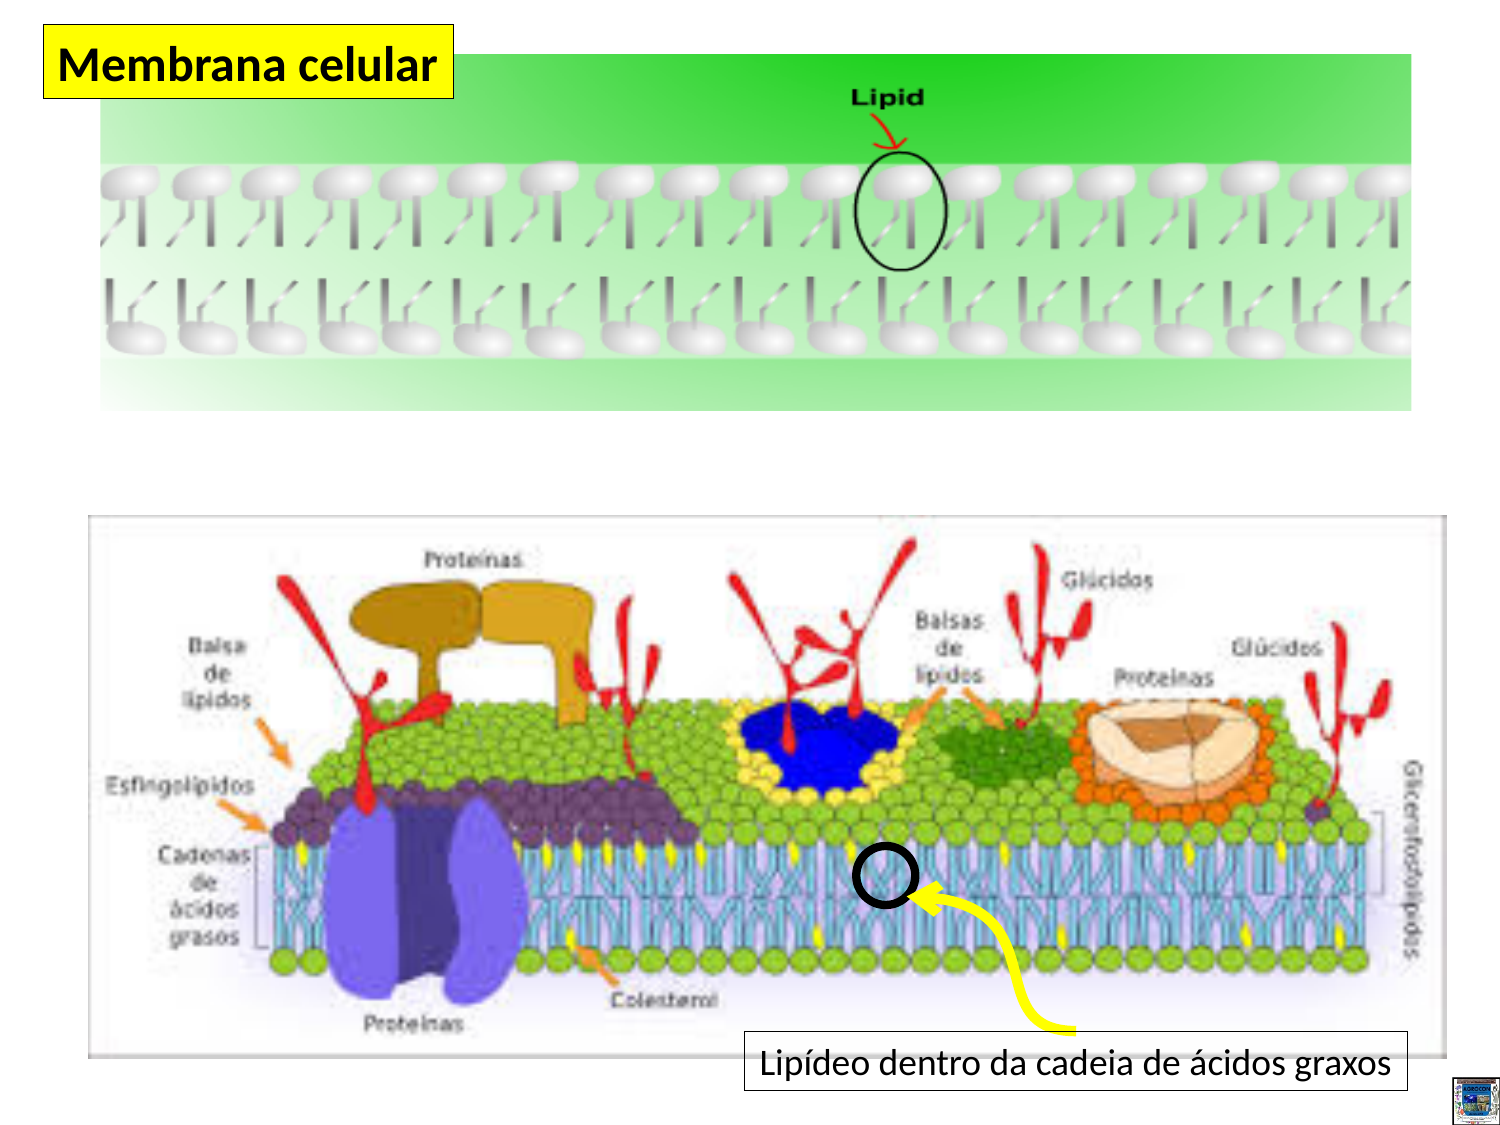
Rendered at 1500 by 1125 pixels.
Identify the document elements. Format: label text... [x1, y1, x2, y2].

text_box Membrana celular [43, 24, 454, 99]
picture [88, 514, 1448, 1059]
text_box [740, 845, 1412, 1092]
picture [1452, 1077, 1500, 1125]
picture [100, 54, 1412, 412]
